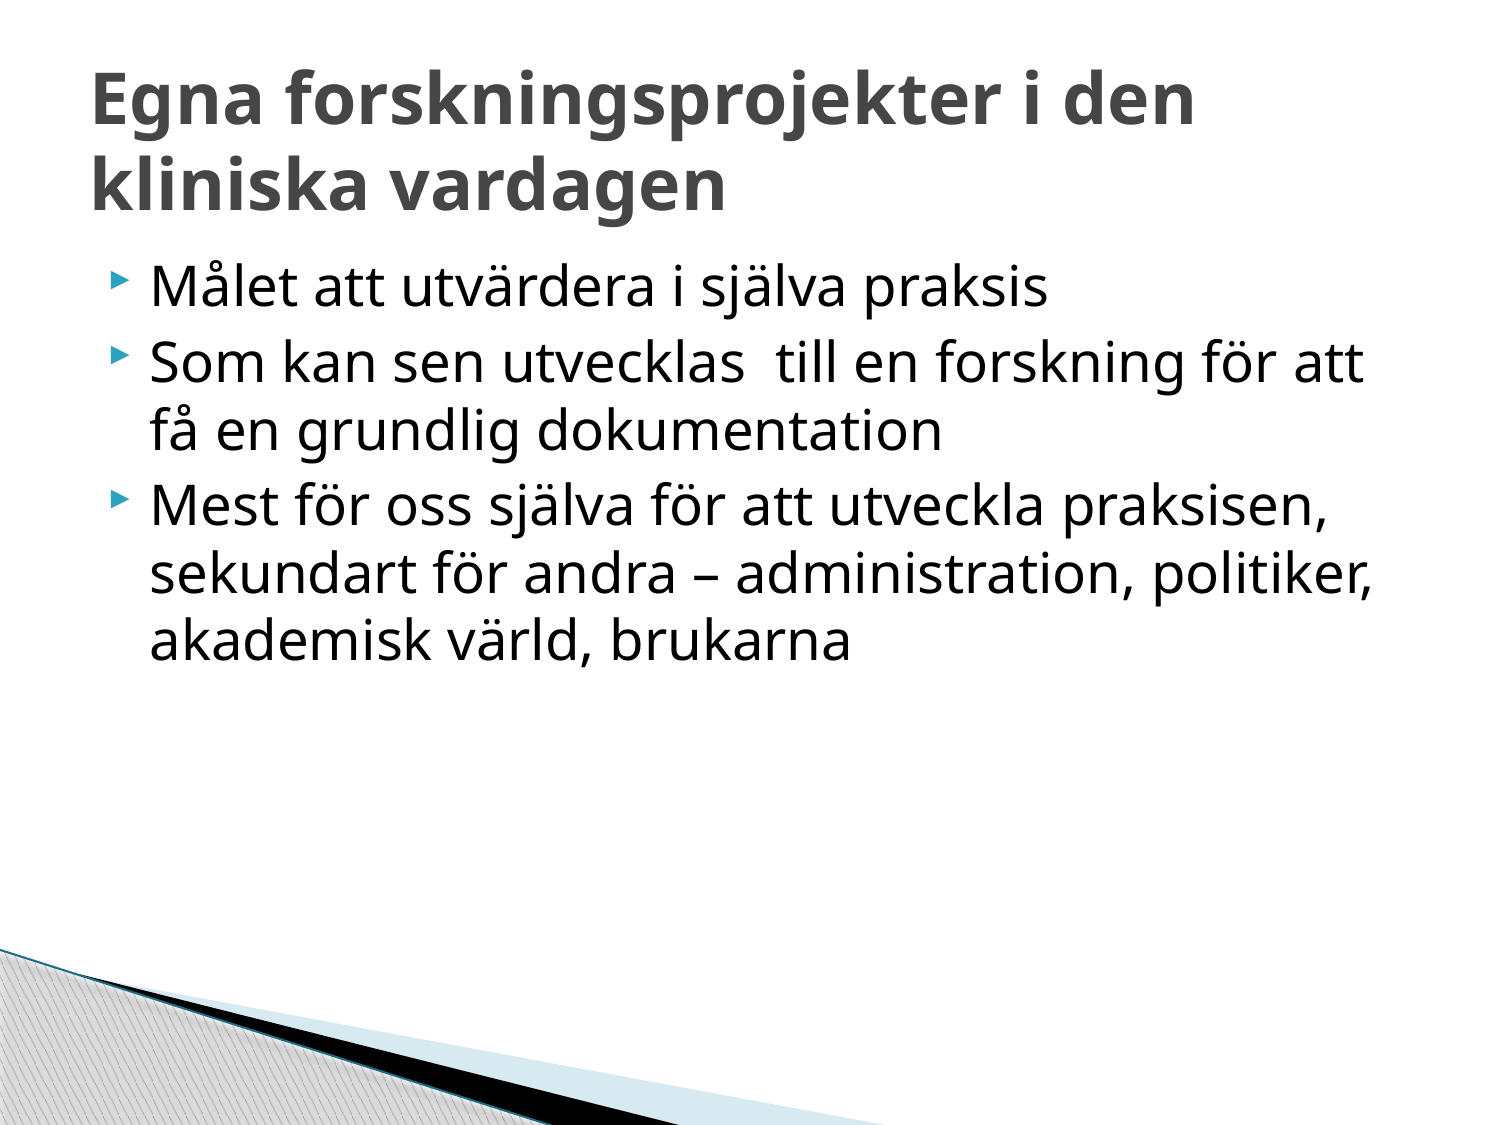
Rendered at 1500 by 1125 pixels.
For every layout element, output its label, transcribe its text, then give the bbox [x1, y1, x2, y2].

title Egna forskningsprojekter i den kliniska vardagen [75, 45, 1425, 233]
list Målet att utvärdera i själva praksis Som kan sen utvecklas till en forskning för att få en grundlig dokumentation Mest för oss själva för att utveckla praksisen, sekundart för andra – administration, politiker, akademisk värld, brukarna [75, 243, 1425, 986]
